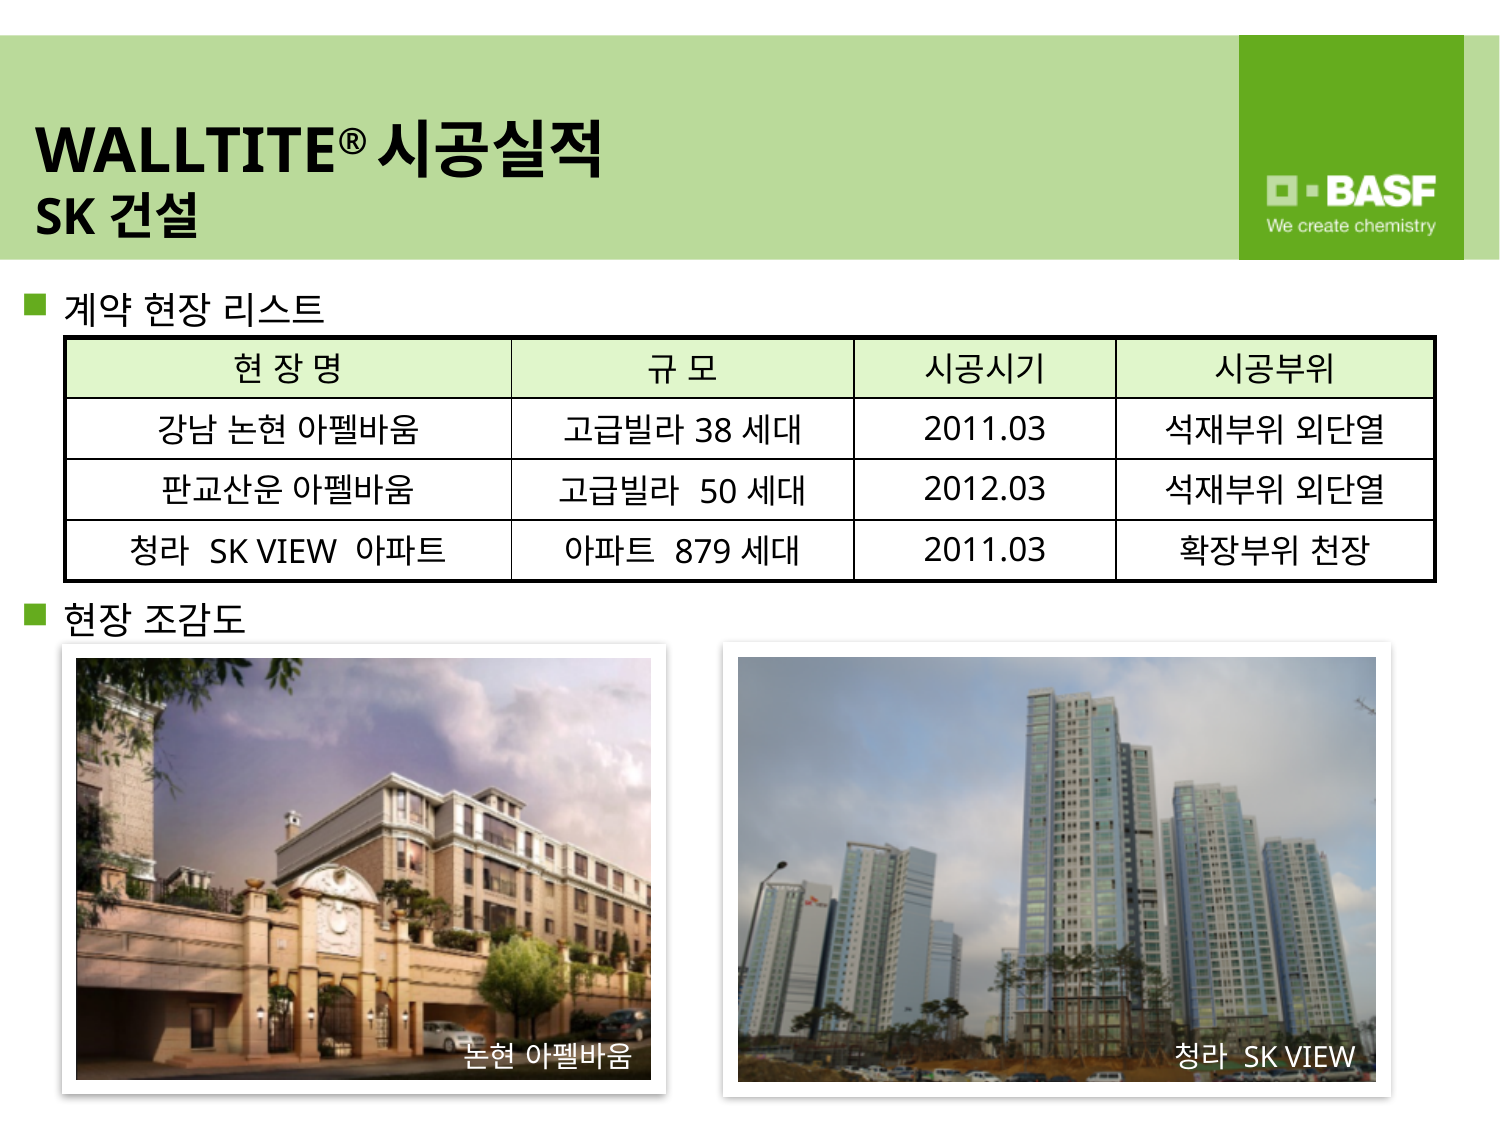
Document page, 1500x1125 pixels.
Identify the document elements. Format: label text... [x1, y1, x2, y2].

picture [1239, 35, 1464, 260]
table_cell 판교산운 아펠바움 [67, 460, 511, 519]
table_cell 청라 SK VIEW 아파트 [67, 521, 511, 579]
table_cell 확장부위 천장 [1117, 521, 1433, 579]
table_cell 2012.03 [855, 460, 1115, 519]
table_cell 석재부위 외단열 [1117, 460, 1433, 519]
text_box 계약 현장 리스트 [7, 278, 1483, 335]
table_header 현 장 명 [67, 340, 511, 397]
picture [737, 656, 1377, 1083]
table_cell 고급빌라38세대 [512, 399, 853, 458]
table_cell 2011.03 [855, 399, 1115, 458]
table_cell 2011.03 [855, 521, 1115, 579]
text_box WALLTITE®시공실적 SK건설 [35, 105, 1205, 245]
table_cell 강남 논현 아펠바움 [67, 399, 511, 458]
text_box 현장 조감도 [7, 589, 1483, 646]
table_cell 아파트 879세대 [512, 521, 853, 579]
table_cell 고급빌라 50세대 [512, 460, 853, 519]
picture [76, 658, 652, 1081]
table_cell 석재부위 외단열 [1117, 399, 1433, 458]
table_header 시공시기 [855, 340, 1115, 397]
table_header 규 모 [512, 340, 853, 397]
table_header 시공부위 [1117, 340, 1433, 397]
